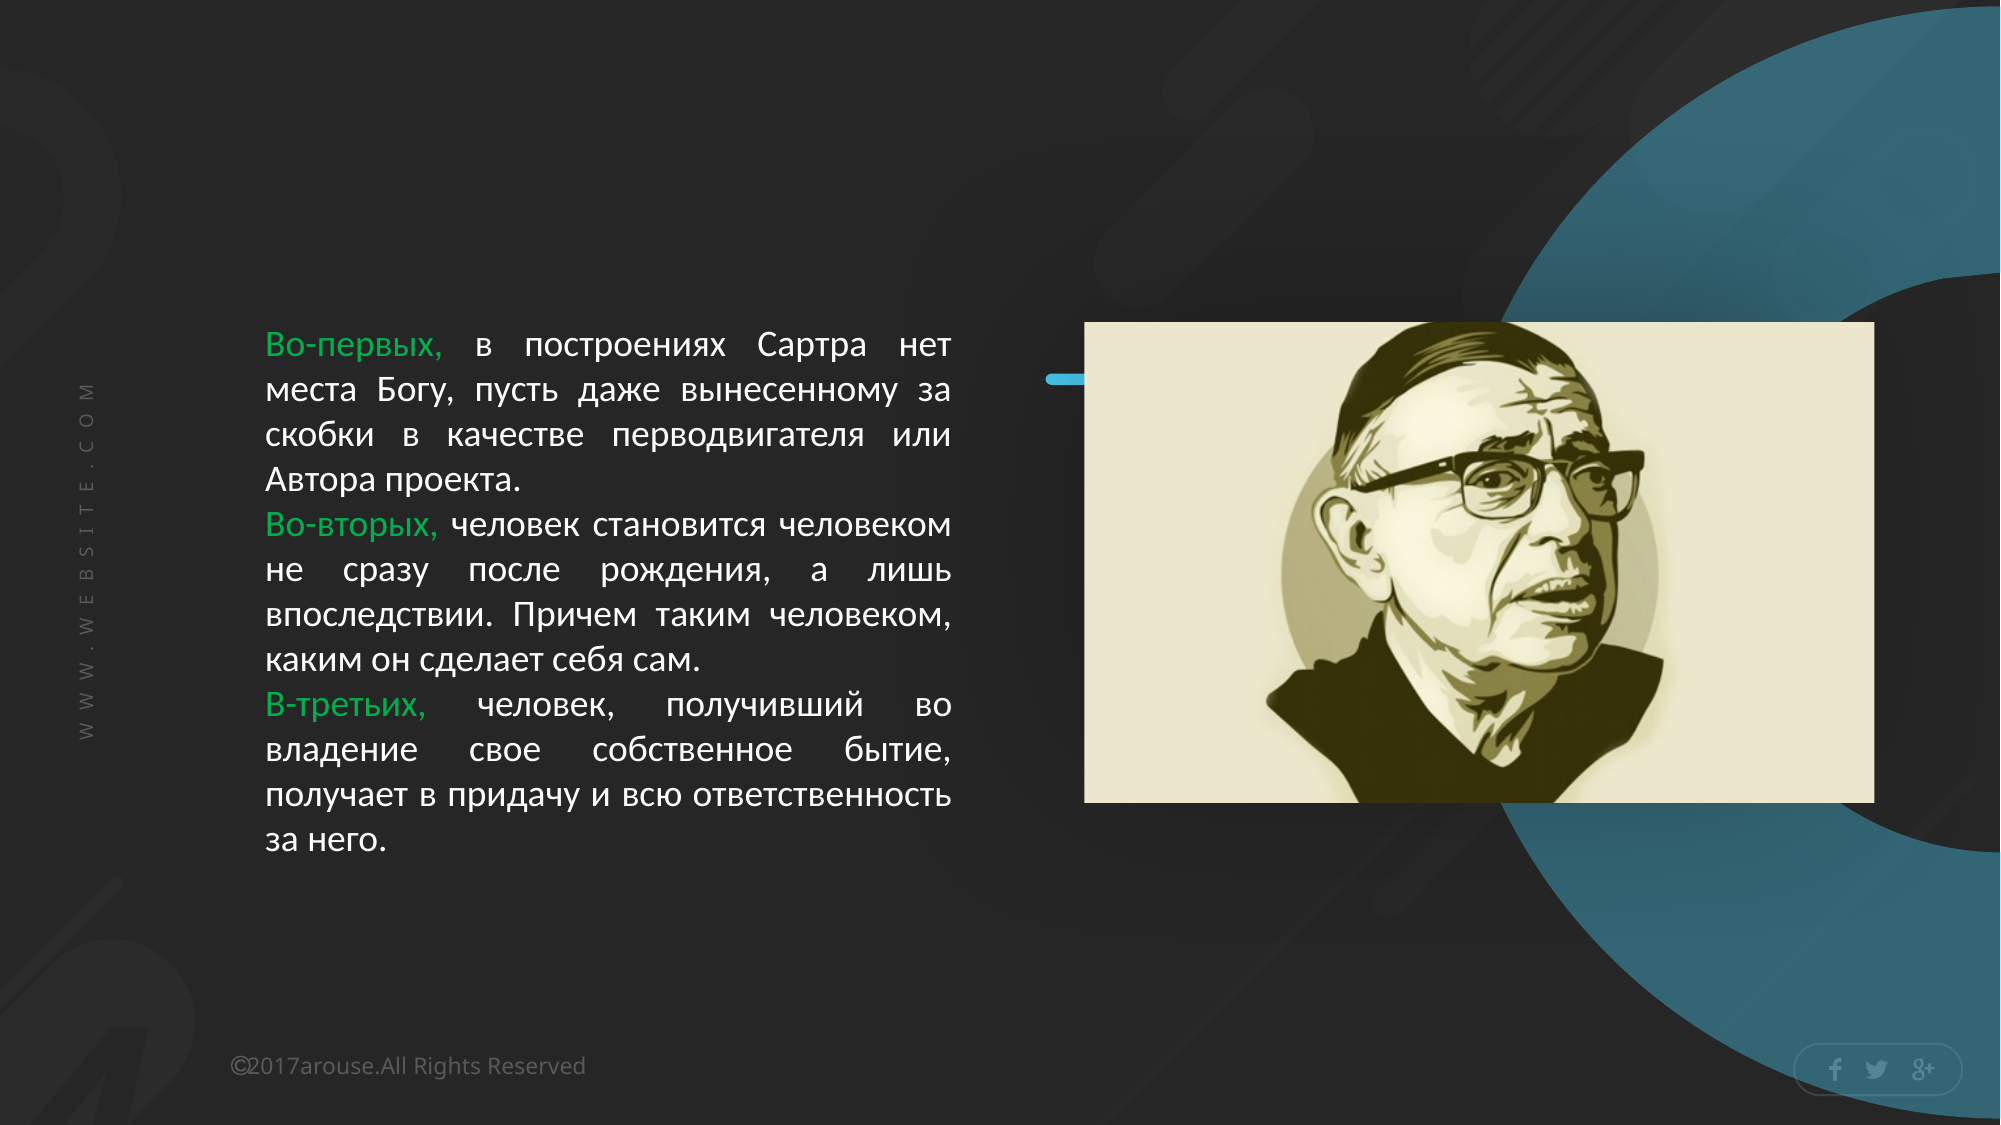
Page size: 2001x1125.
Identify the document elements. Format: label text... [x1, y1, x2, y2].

text_box Во-первых, в построениях Сартра нет места Богу, пусть даже вынесенному за скобки в качестве перводвигателя или Автора проекта. Во-вторых, человек становится человеком не сразу после рождения, а лишь впоследствии. Причем таким человеком, каким он сделает себя сам. В-третьих, человек, получивший во владение свое собственное бытие, получает в придачу и всю ответственность за него. [250, 311, 968, 867]
picture [1084, 322, 1875, 803]
